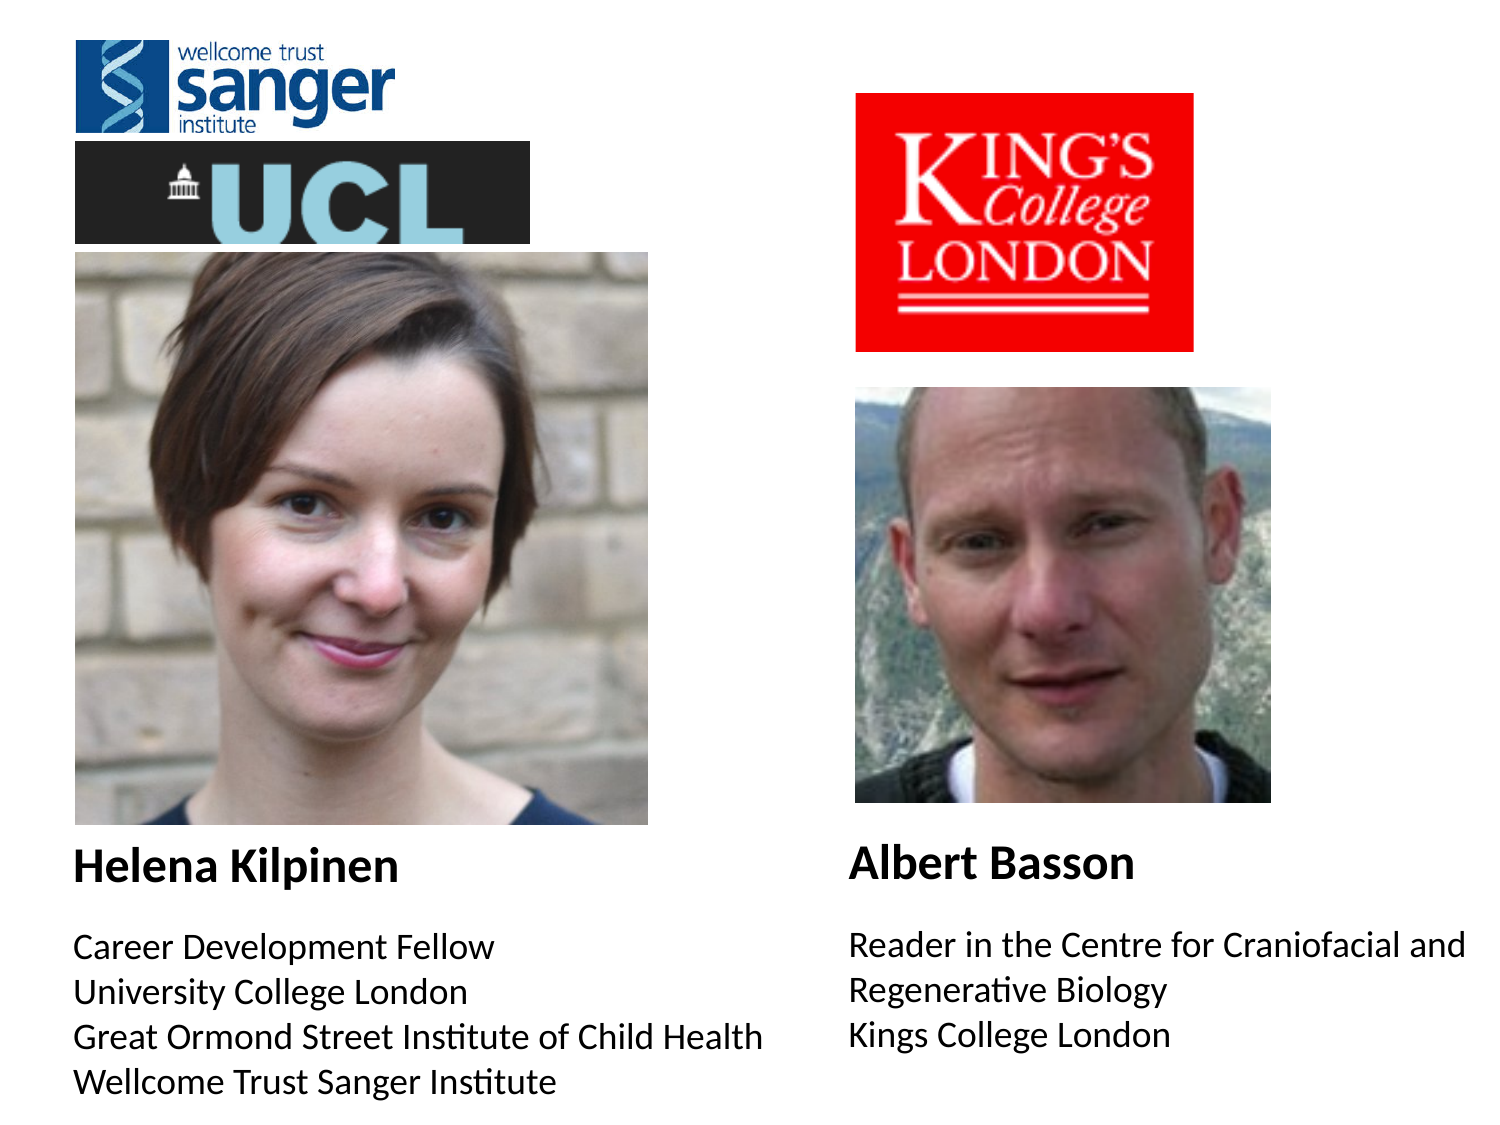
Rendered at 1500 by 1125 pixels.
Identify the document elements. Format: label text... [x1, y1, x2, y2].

picture [75, 140, 530, 245]
text_box Albert Basson Reader in the Centre for Craniofacial and Regenerative Biology Kings College London [833, 822, 1500, 1063]
picture [75, 39, 396, 133]
picture [855, 387, 1272, 803]
picture [75, 252, 648, 825]
picture [855, 92, 1194, 352]
text_box Helena Kilpinen Career Development Fellow University College London Great Ormond Street Institute of Child Health Wellcome Trust Sanger Institute [58, 824, 817, 1125]
